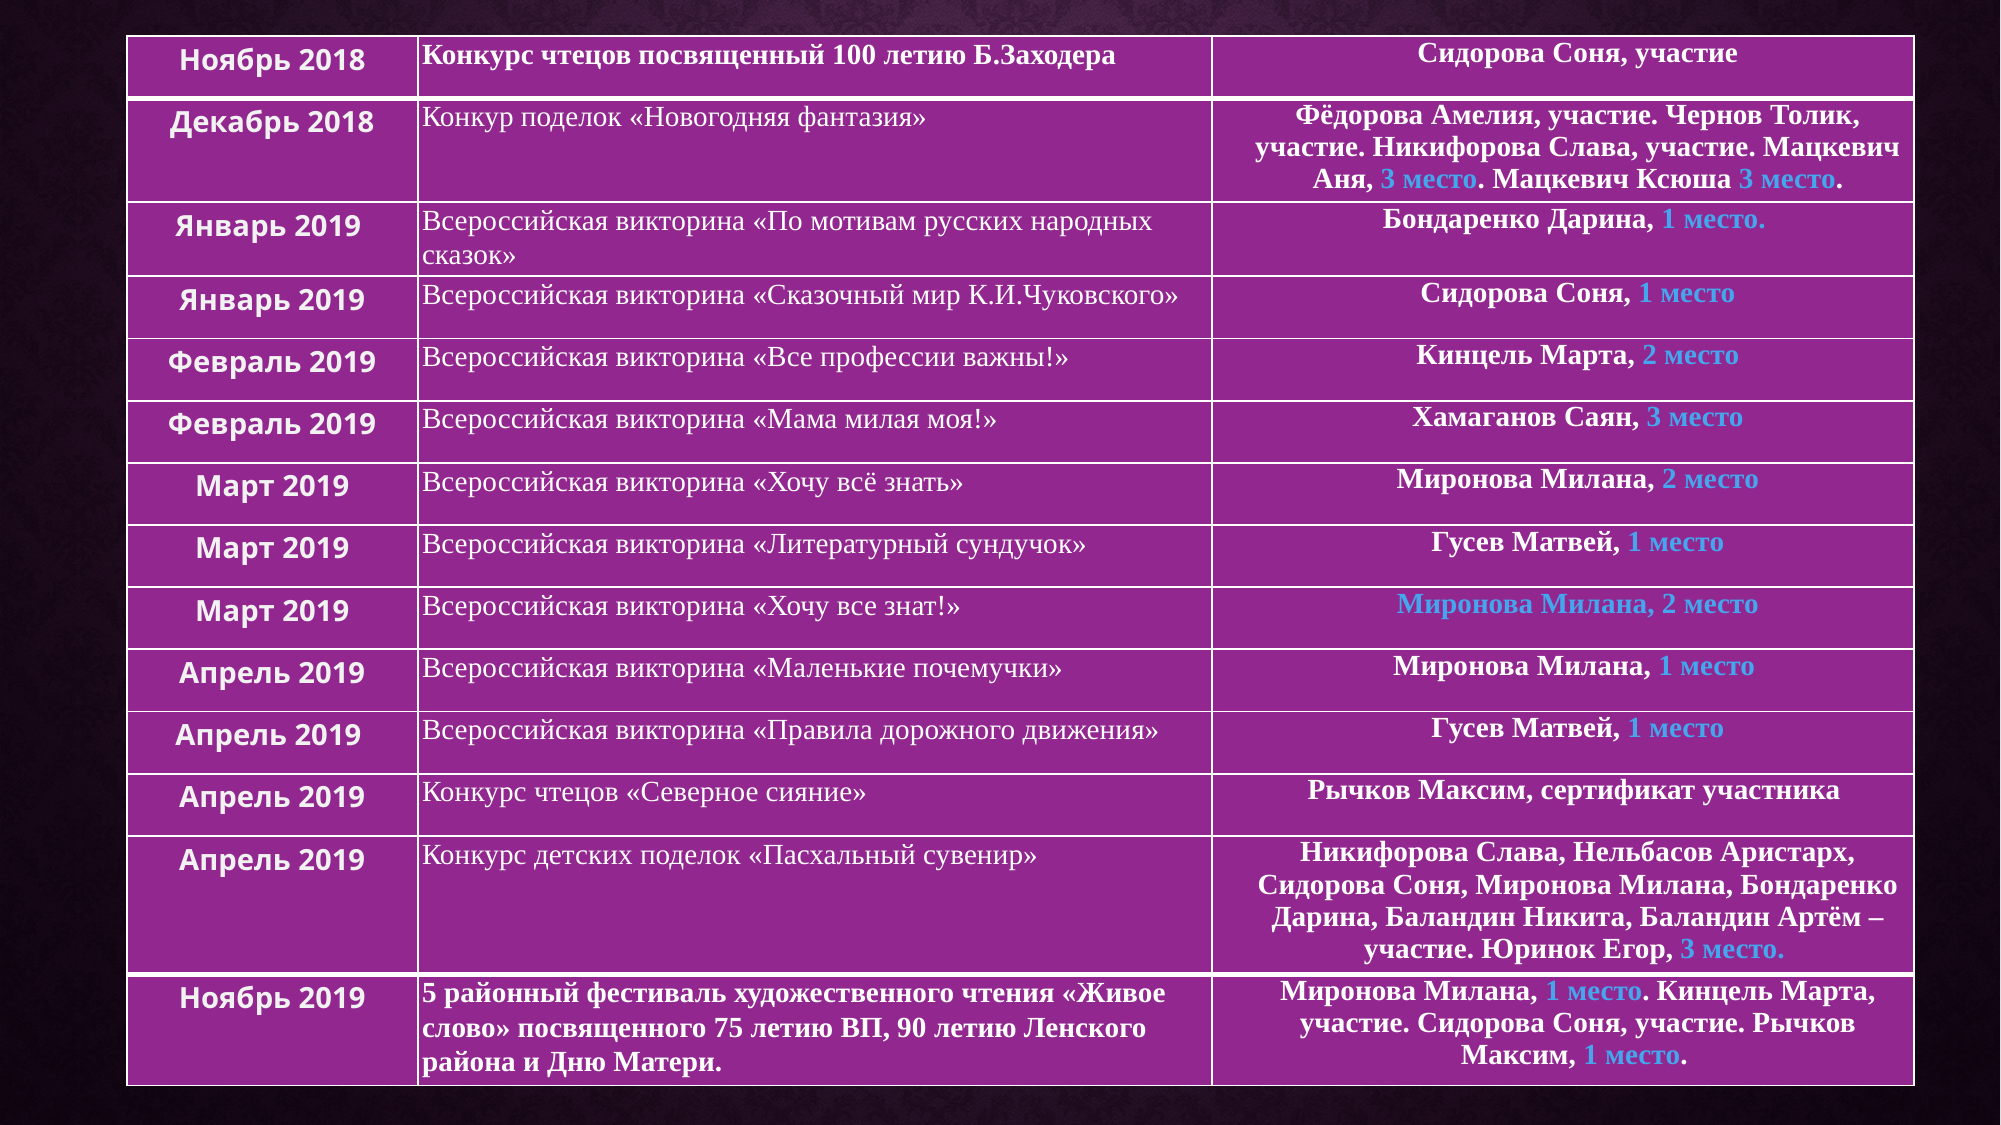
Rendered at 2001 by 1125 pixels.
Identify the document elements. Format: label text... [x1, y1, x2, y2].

table_cell Март 2019 [128, 526, 417, 586]
table_cell Январь 2019 [128, 203, 417, 275]
table_cell Всероссийская викторина «Хочу все знат!» [419, 588, 1211, 648]
table_cell Всероссийская викторина «Хочу всё знать» [419, 464, 1211, 524]
table_cell Миронова Милана, 2 место [1213, 464, 1913, 524]
table_cell 5 районный фестиваль художественного чтения «Живое слово» посвященного 75 летию ВП, 90 летию Ленского района и Дню Матери. [419, 977, 1211, 1085]
table_cell Апрель 2019 [128, 650, 417, 711]
table_cell Март 2019 [128, 464, 417, 524]
table_cell Всероссийская викторина «Все профессии важны!» [419, 339, 1211, 400]
table_header Конкурс чтецов посвященный 100 летию Б.Заходера [419, 37, 1211, 96]
table_cell Всероссийская викторина «Маленькие почемучки» [419, 650, 1211, 711]
table_cell Кинцель Марта, 2 место [1213, 339, 1913, 400]
table_cell Конкур поделок «Новогодняя фантазия» [419, 101, 1211, 201]
table_cell Апрель 2019 [128, 712, 417, 773]
table_header Сидорова Соня, участие [1213, 37, 1913, 96]
table_cell Фёдорова Амелия, участие. Чернов Толик, участие. Никифорова Слава, участие. Мацкевич Аня, 3 место. Мацкевич Ксюша 3 место. [1213, 101, 1913, 201]
table_cell Всероссийская викторина «Сказочный мир К.И.Чуковского» [419, 277, 1211, 338]
table_header Ноябрь 2018 [128, 37, 417, 96]
table_cell Никифорова Слава, Нельбасов Аристарх, Сидорова Соня, Миронова Милана, Бондаренко Дарина, Баландин Никита, Баландин Артём – участие. Юринок Егор, 3 место. [1213, 837, 1913, 972]
table_cell Бондаренко Дарина, 1 место. [1213, 203, 1913, 275]
table_cell Ноябрь 2019 [128, 977, 417, 1085]
table_cell Всероссийская викторина «Правила дорожного движения» [419, 712, 1211, 773]
table_cell Рычков Максим, сертификат участника [1213, 775, 1913, 835]
table_cell Всероссийская викторина «Мама милая моя!» [419, 402, 1211, 462]
table_cell Сидорова Соня, 1 место [1213, 277, 1913, 338]
table_cell Февраль 2019 [128, 339, 417, 400]
table_cell Миронова Милана, 1 место [1213, 650, 1913, 711]
table_cell Март 2019 [128, 588, 417, 648]
table_cell Гусев Матвей, 1 место [1213, 712, 1913, 773]
table_cell Конкурс детских поделок «Пасхальный сувенир» [419, 837, 1211, 972]
table_cell Январь 2019 [128, 277, 417, 338]
table_cell Миронова Милана, 1 место. Кинцель Марта, участие. Сидорова Соня, участие. Рычков Максим, 1 место. [1213, 977, 1913, 1085]
table_cell Декабрь 2018 [128, 101, 417, 201]
table_cell Всероссийская викторина «По мотивам русских народных сказок» [419, 203, 1211, 275]
table_cell Апрель 2019 [128, 775, 417, 835]
table_cell Всероссийская викторина «Литературный сундучок» [419, 526, 1211, 586]
table_cell Февраль 2019 [128, 402, 417, 462]
table_cell Миронова Милана, 2 место [1213, 588, 1913, 648]
table_cell Конкурс чтецов «Северное сияние» [419, 775, 1211, 835]
table_cell Апрель 2019 [128, 837, 417, 972]
table_cell Хамаганов Саян, 3 место [1213, 402, 1913, 462]
table_cell Гусев Матвей, 1 место [1213, 526, 1913, 586]
